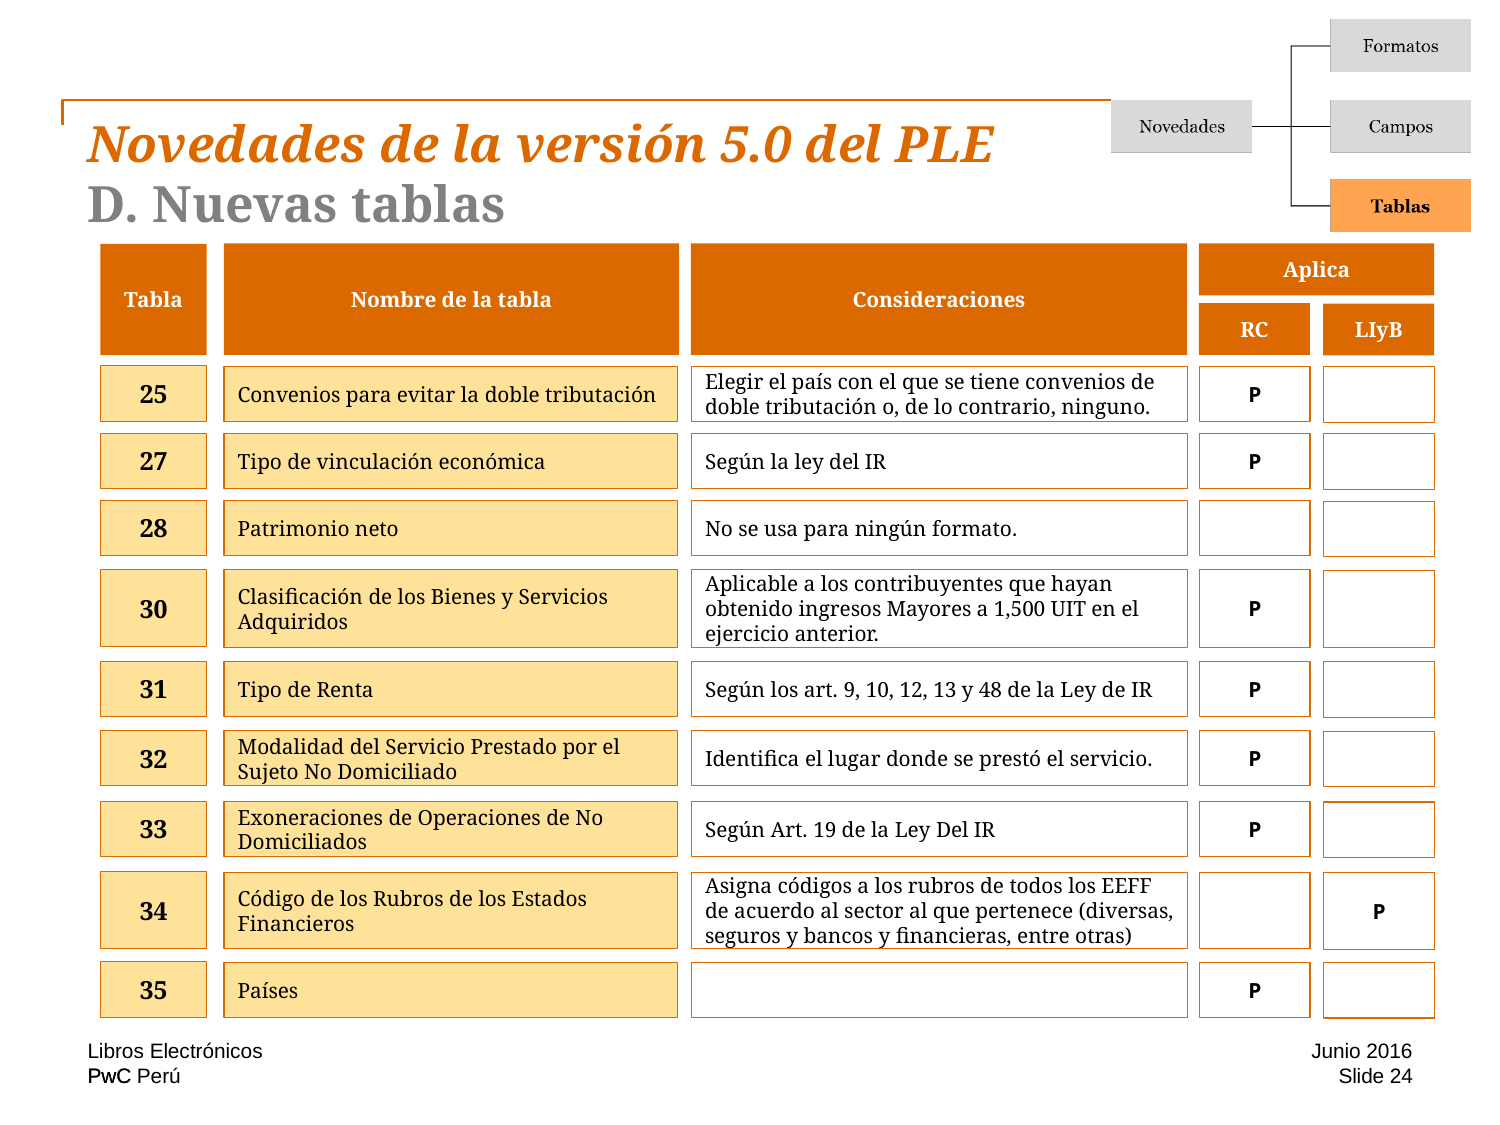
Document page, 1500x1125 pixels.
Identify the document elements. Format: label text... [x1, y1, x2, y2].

text_box 28 [100, 500, 207, 556]
text_box P [1199, 801, 1311, 857]
footer Libros Electrónicos [87, 1037, 950, 1063]
text_box [1323, 366, 1435, 423]
text_box Asigna códigos a los rubros de todos los EEFF de acuerdo al sector al que pertenece (diversas, seguros y bancos y financieras, entre otras) [691, 872, 1188, 949]
text_box Nombre de la tabla [223, 243, 680, 355]
text_box Elegir el país con el que se tiene convenios de doble tributación o, de lo contrario, ninguno. [691, 366, 1188, 422]
text_box [1323, 570, 1435, 648]
slide_number Slide 24 [1162, 1063, 1413, 1088]
text_box P [1199, 569, 1311, 648]
text_box LIyB [1323, 303, 1435, 356]
text_box Aplica [1198, 243, 1435, 296]
text_box [1323, 501, 1435, 557]
text_box 35 [100, 961, 207, 1018]
text_box Código de los Rubros de los Estados Financieros [223, 872, 678, 949]
text_box Exoneraciones de Operaciones de No Domiciliados [223, 801, 678, 857]
text_box Según Art. 19 de la Ley Del IR [691, 801, 1188, 857]
text_box [1323, 962, 1435, 1018]
text_box Según la ley del IR [691, 433, 1188, 489]
text_box Tabla [100, 243, 207, 356]
slide_number Junio 2016 [1162, 1037, 1413, 1063]
text_box Países [223, 962, 678, 1018]
text_box Patrimonio neto [223, 500, 678, 556]
text_box Según los art. 9, 10, 12, 13 y 48 de la Ley de IR [691, 661, 1188, 717]
text_box 31 [100, 661, 207, 717]
text_box Consideraciones [690, 243, 1188, 355]
text_box Clasificación de los Bienes y Servicios Adquiridos [223, 569, 678, 648]
text_box [1199, 500, 1311, 556]
text_box P [1199, 962, 1311, 1018]
text_box Convenios para evitar la doble tributación [223, 366, 678, 422]
text_box P [1199, 366, 1311, 422]
text_box 25 [100, 365, 207, 422]
text_box P [1199, 433, 1311, 489]
text_box [1323, 802, 1435, 858]
text_box Aplicable a los contribuyentes que hayan obtenido ingresos Mayores a 1,500 UIT en el ejercicio anterior. [691, 569, 1188, 648]
text_box P [1323, 872, 1435, 950]
text_box [1323, 731, 1435, 787]
text_box 30 [100, 569, 207, 647]
text_box 34 [100, 871, 207, 949]
title Novedades de la versión 5.0 del PLE D. Nuevas tablas [87, 112, 1413, 263]
text_box [1323, 661, 1435, 718]
text_box Identifica el lugar donde se prestó el servicio. [691, 730, 1188, 786]
picture [1111, 19, 1471, 232]
text_box Tipo de vinculación económica [223, 433, 678, 489]
text_box 33 [100, 801, 207, 857]
text_box No se usa para ningún formato. [691, 500, 1188, 556]
text_box [1323, 433, 1435, 490]
text_box P [1199, 661, 1311, 717]
text_box RC [1198, 303, 1310, 355]
text_box Tipo de Renta [223, 661, 678, 717]
text_box P [1199, 730, 1311, 786]
text_box Modalidad del Servicio Prestado por el Sujeto No Domiciliado [223, 730, 678, 786]
text_box 32 [100, 730, 207, 786]
text_box [691, 962, 1188, 1018]
text_box 27 [100, 433, 207, 489]
text_box [1199, 872, 1311, 949]
